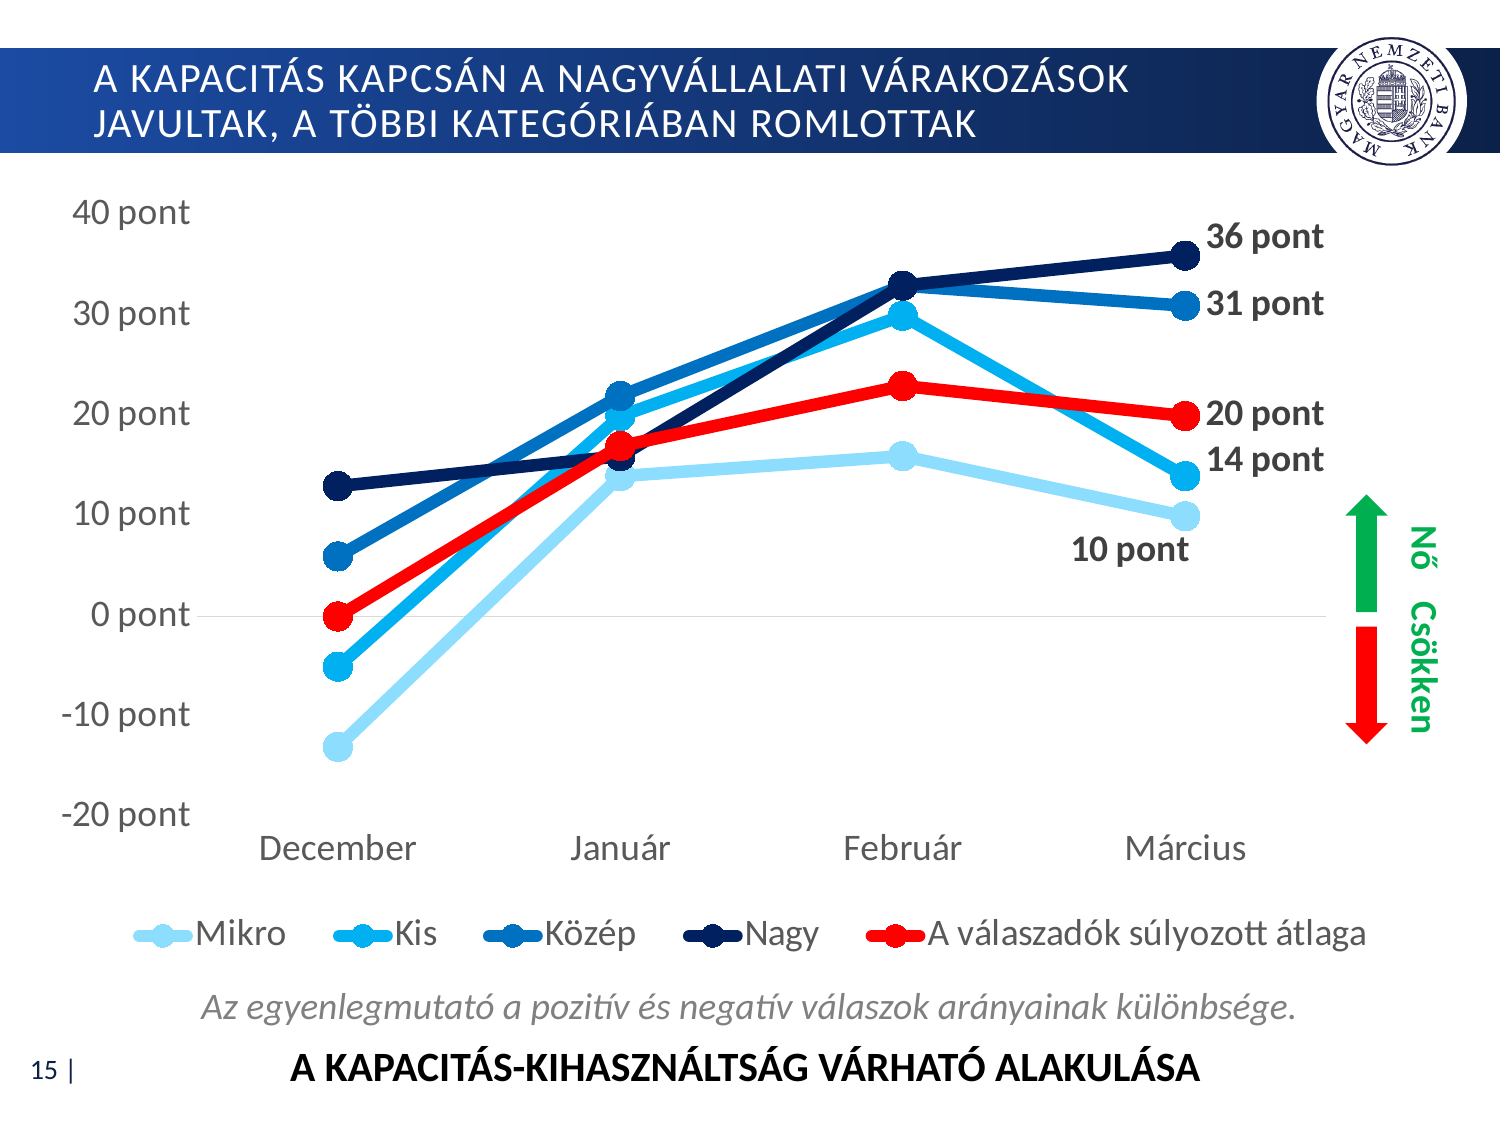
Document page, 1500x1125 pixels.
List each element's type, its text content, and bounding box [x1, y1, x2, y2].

chart [0, 182, 1500, 965]
title A kapacitás kapcsán a nagyvállalati várakozások javultak, a többi kategóriában romlottak [78, 50, 1327, 152]
text_box Az egyenlegmutató a pozitív és negatív válaszok arányainak különbsége. A kapacitás-kihasználtság várható alakulása [145, 974, 1355, 1097]
picture [1327, 36, 1457, 166]
